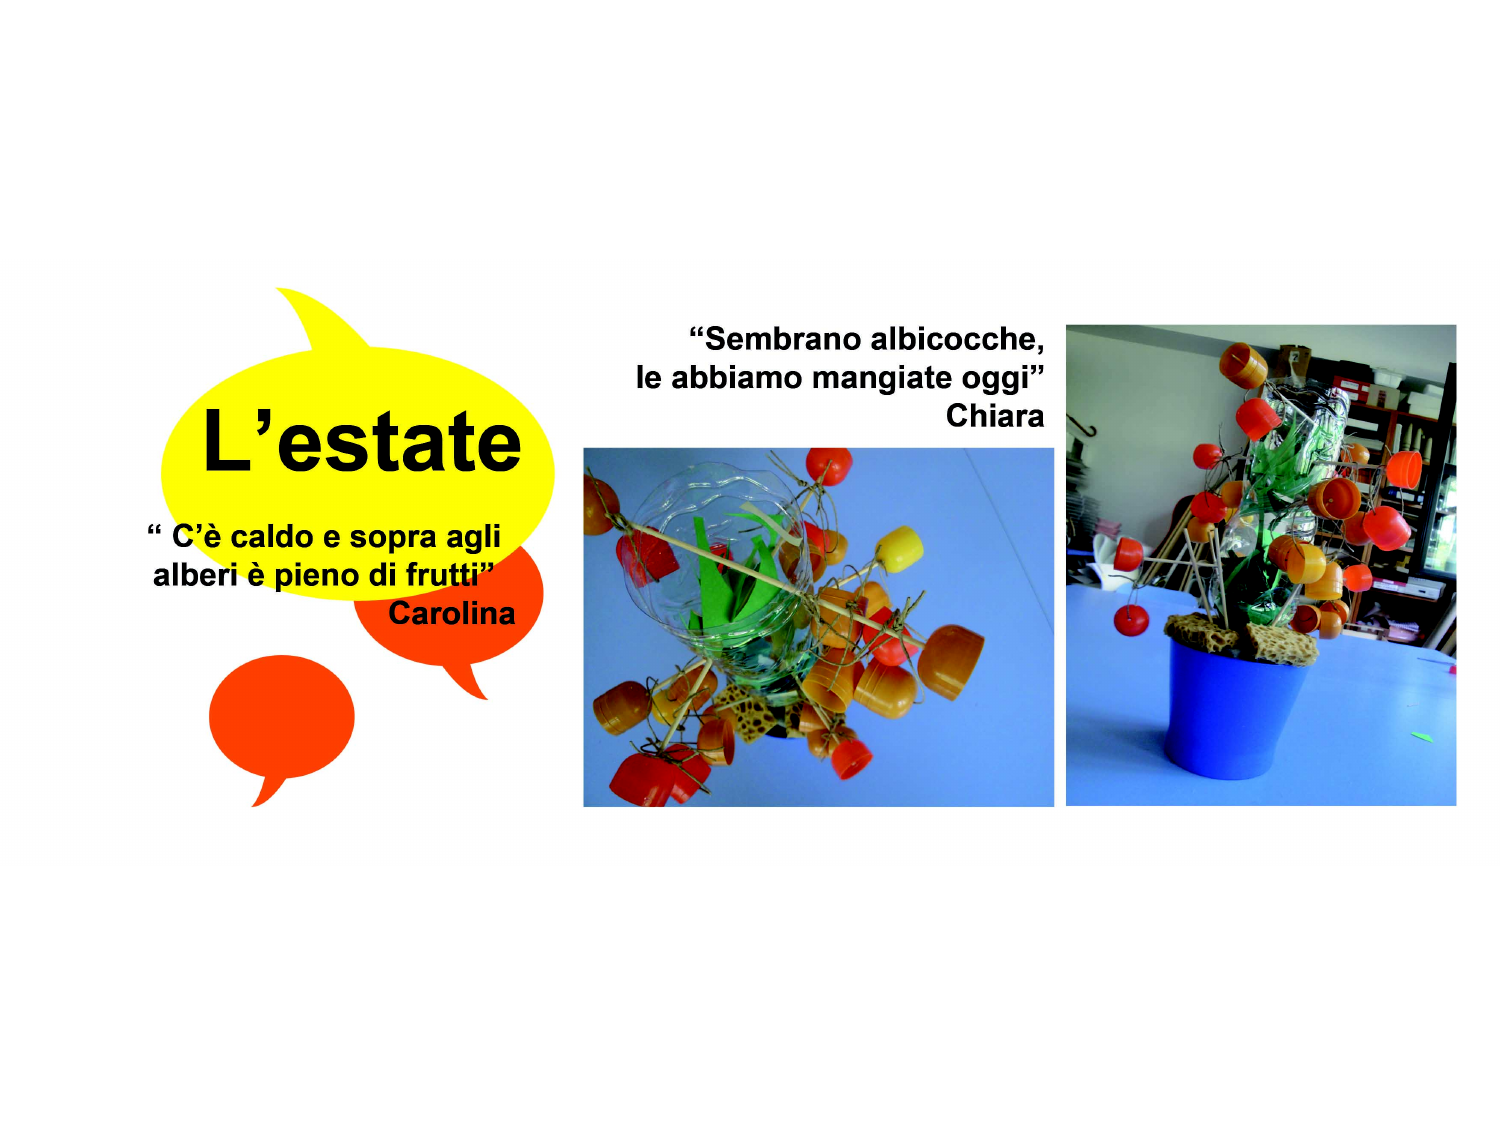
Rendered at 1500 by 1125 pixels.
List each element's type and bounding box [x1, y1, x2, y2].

picture [0, 259, 1500, 866]
